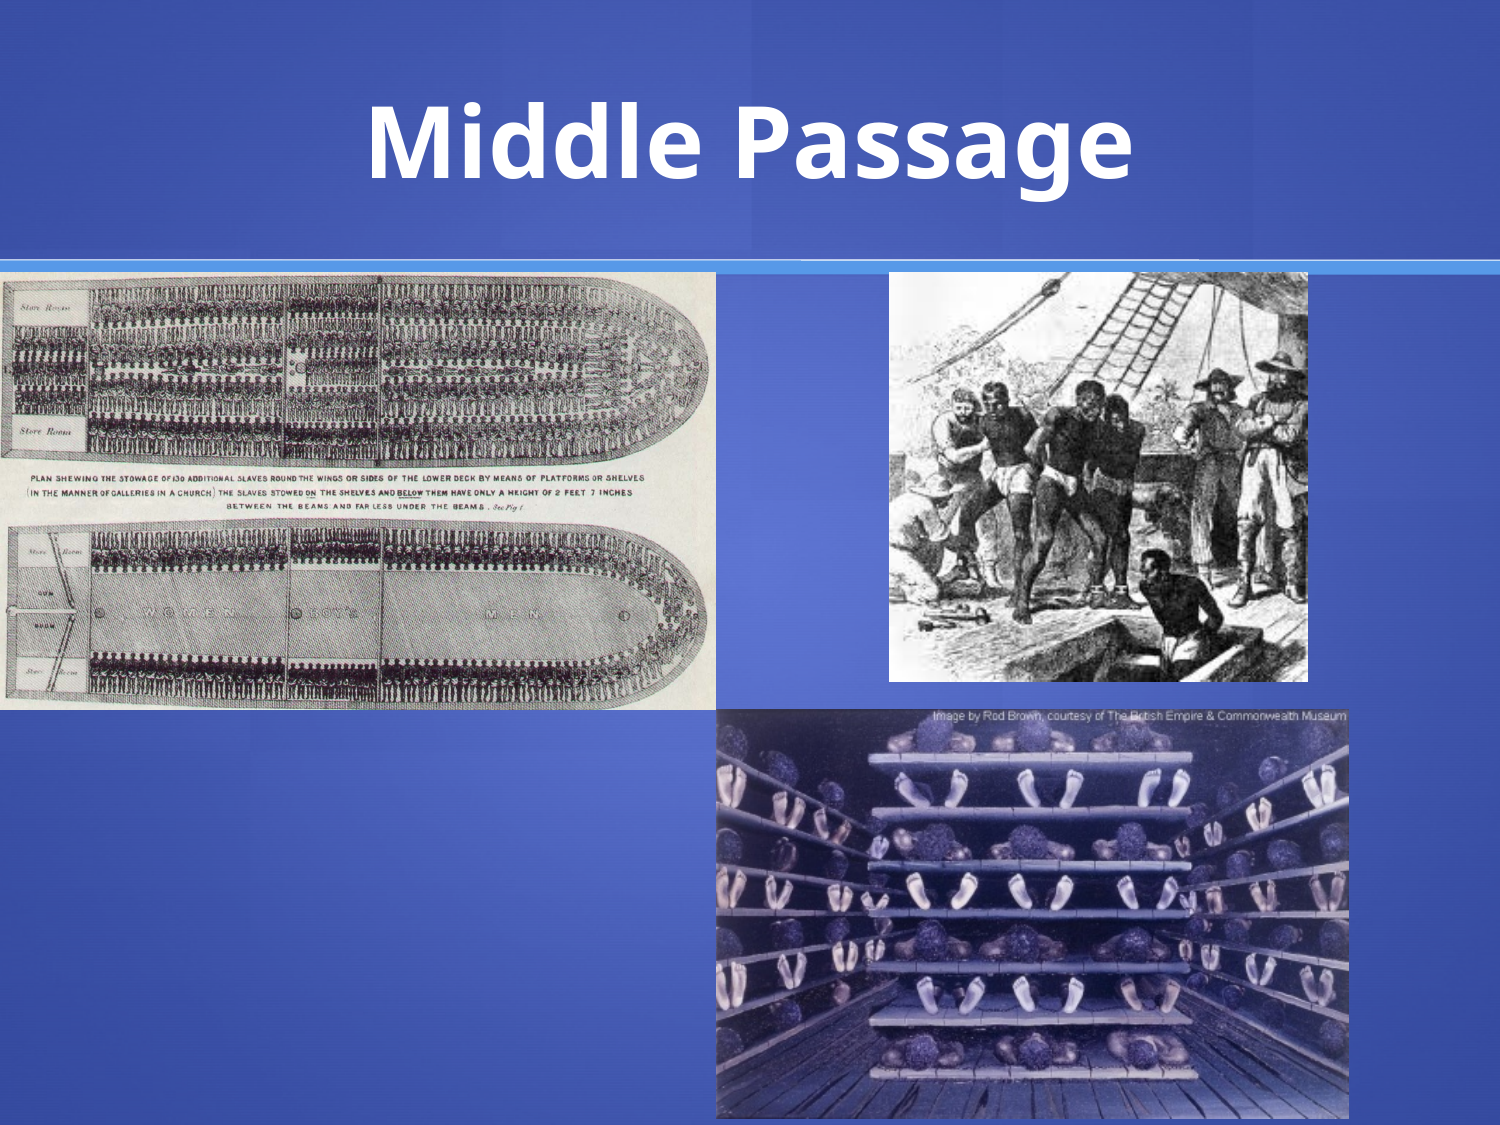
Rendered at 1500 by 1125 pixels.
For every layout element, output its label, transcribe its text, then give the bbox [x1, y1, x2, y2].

picture [0, 271, 1351, 1120]
picture [888, 271, 1309, 683]
title Middle Passage [75, 45, 1425, 233]
